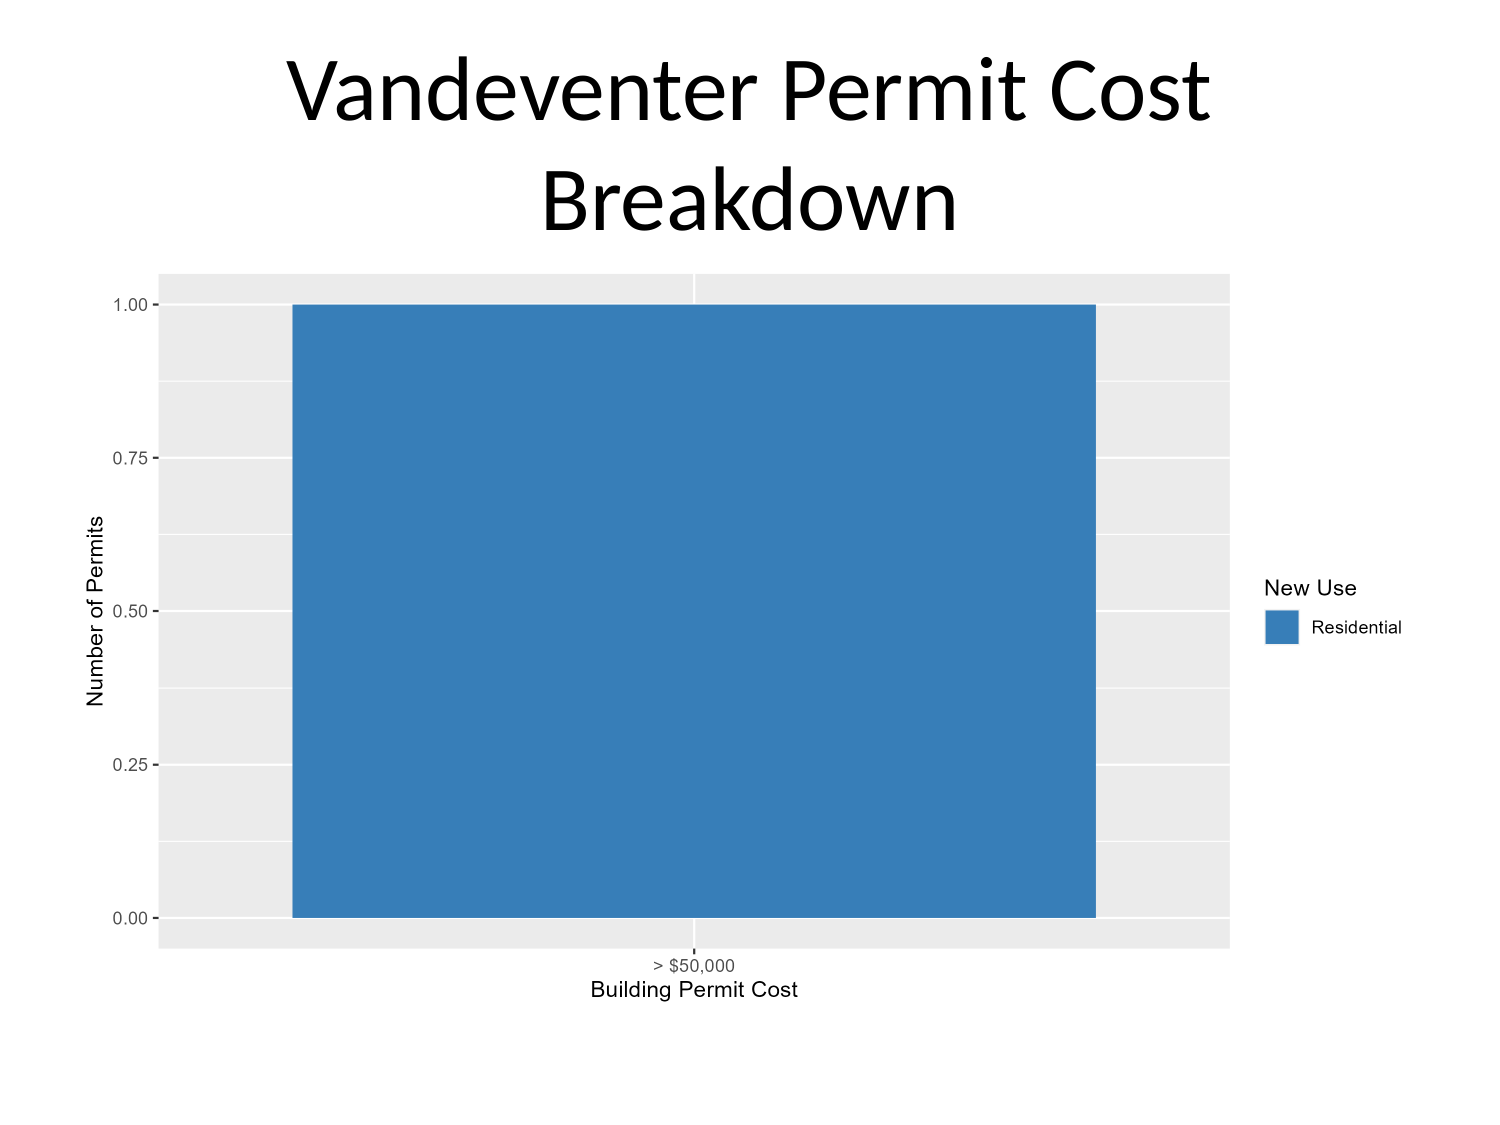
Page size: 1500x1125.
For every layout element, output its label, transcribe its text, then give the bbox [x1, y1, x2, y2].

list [74, 262, 1426, 1013]
title Vandeventer Permit Cost Breakdown [75, 45, 1425, 233]
